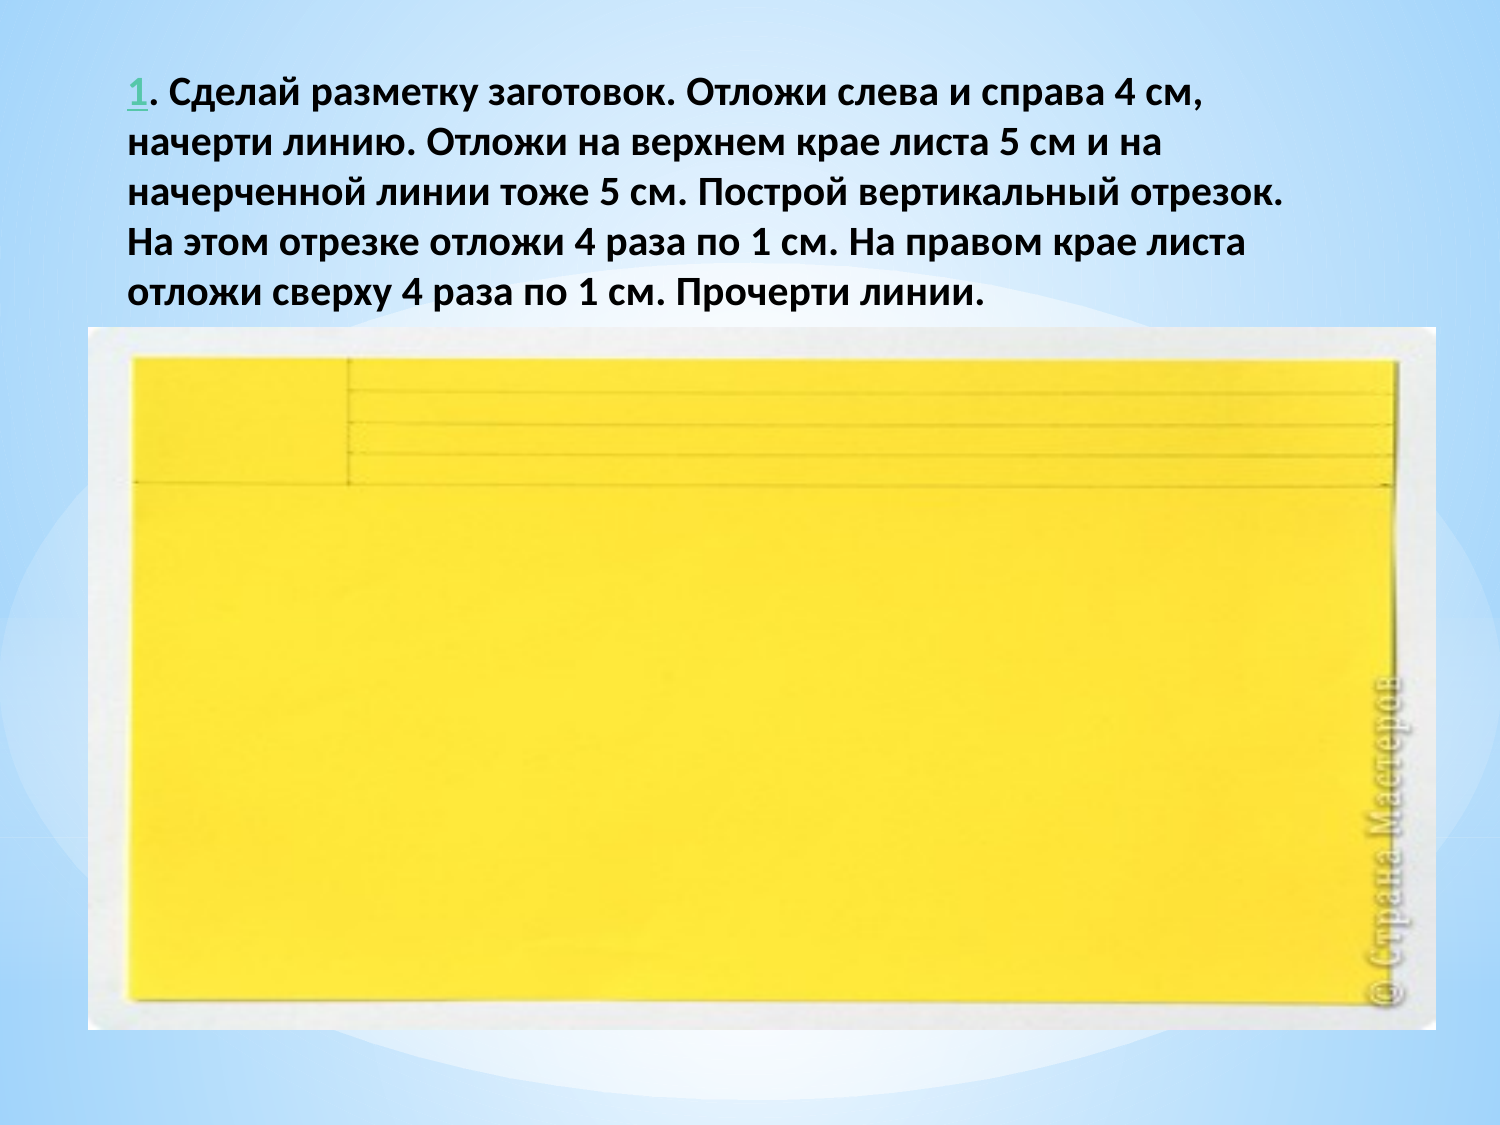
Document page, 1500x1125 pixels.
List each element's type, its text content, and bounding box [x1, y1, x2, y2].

text_box 1. Сделай разметку заготовок. Отложи слева и справа 4 см, начерти линию. Отложи на верхнем крае листа 5 см и на начерченной линии тоже 5 см. Построй вертикальный отрезок. На этом отрезке отложи 4 раза по 1 см. На правом крае листа отложи сверху 4 раза по 1 см. Прочерти линии. [112, 56, 1353, 325]
picture [88, 327, 1436, 1030]
